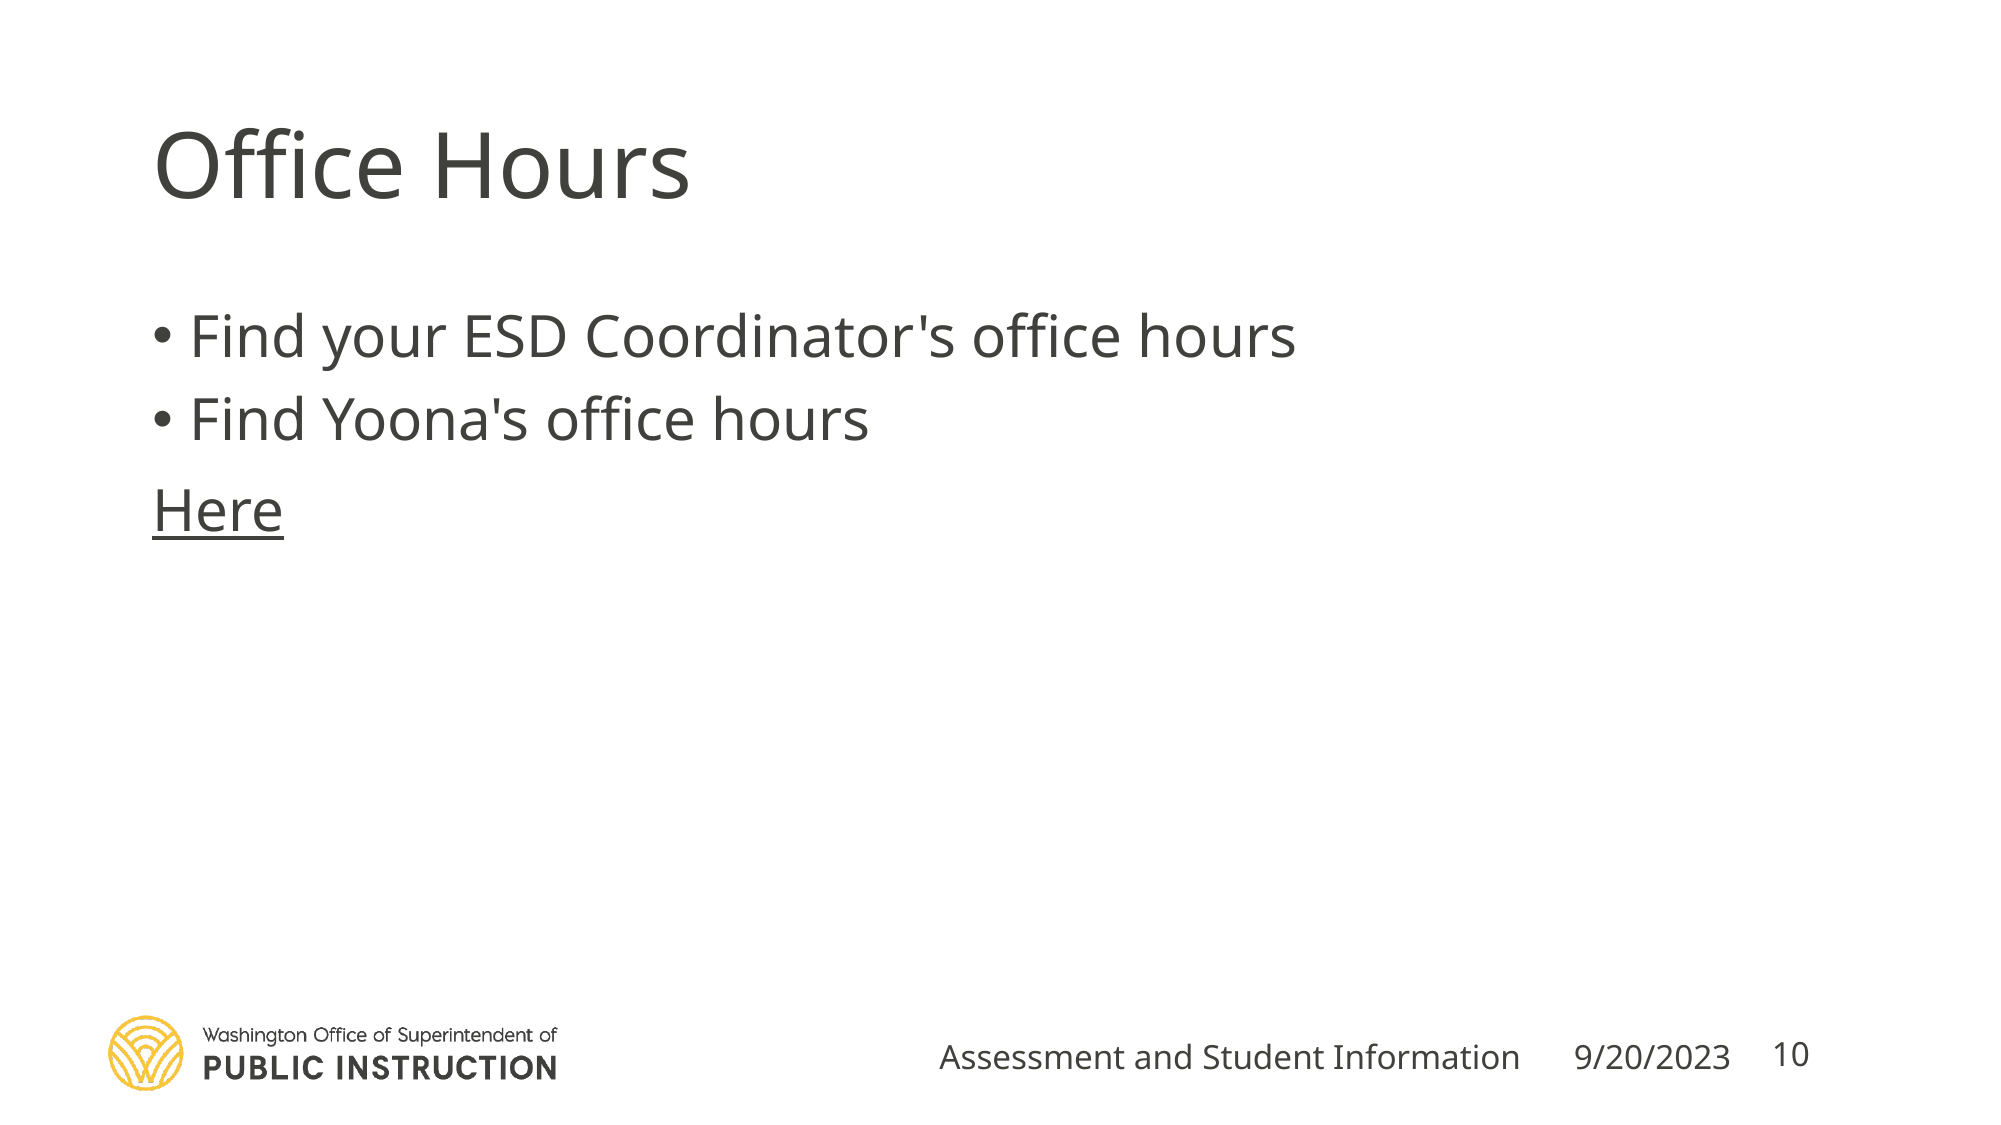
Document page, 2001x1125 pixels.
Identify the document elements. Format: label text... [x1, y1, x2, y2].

picture [108, 1015, 558, 1091]
list Find your ESD Coordinator's office hours Find Yoona's office hours Here [137, 299, 1863, 998]
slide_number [1537, 1025, 1756, 1086]
slide_number 10 [1756, 1025, 1863, 1086]
footer Assessment and Student Information [582, 1025, 1537, 1086]
title Office Hours [137, 59, 1863, 278]
